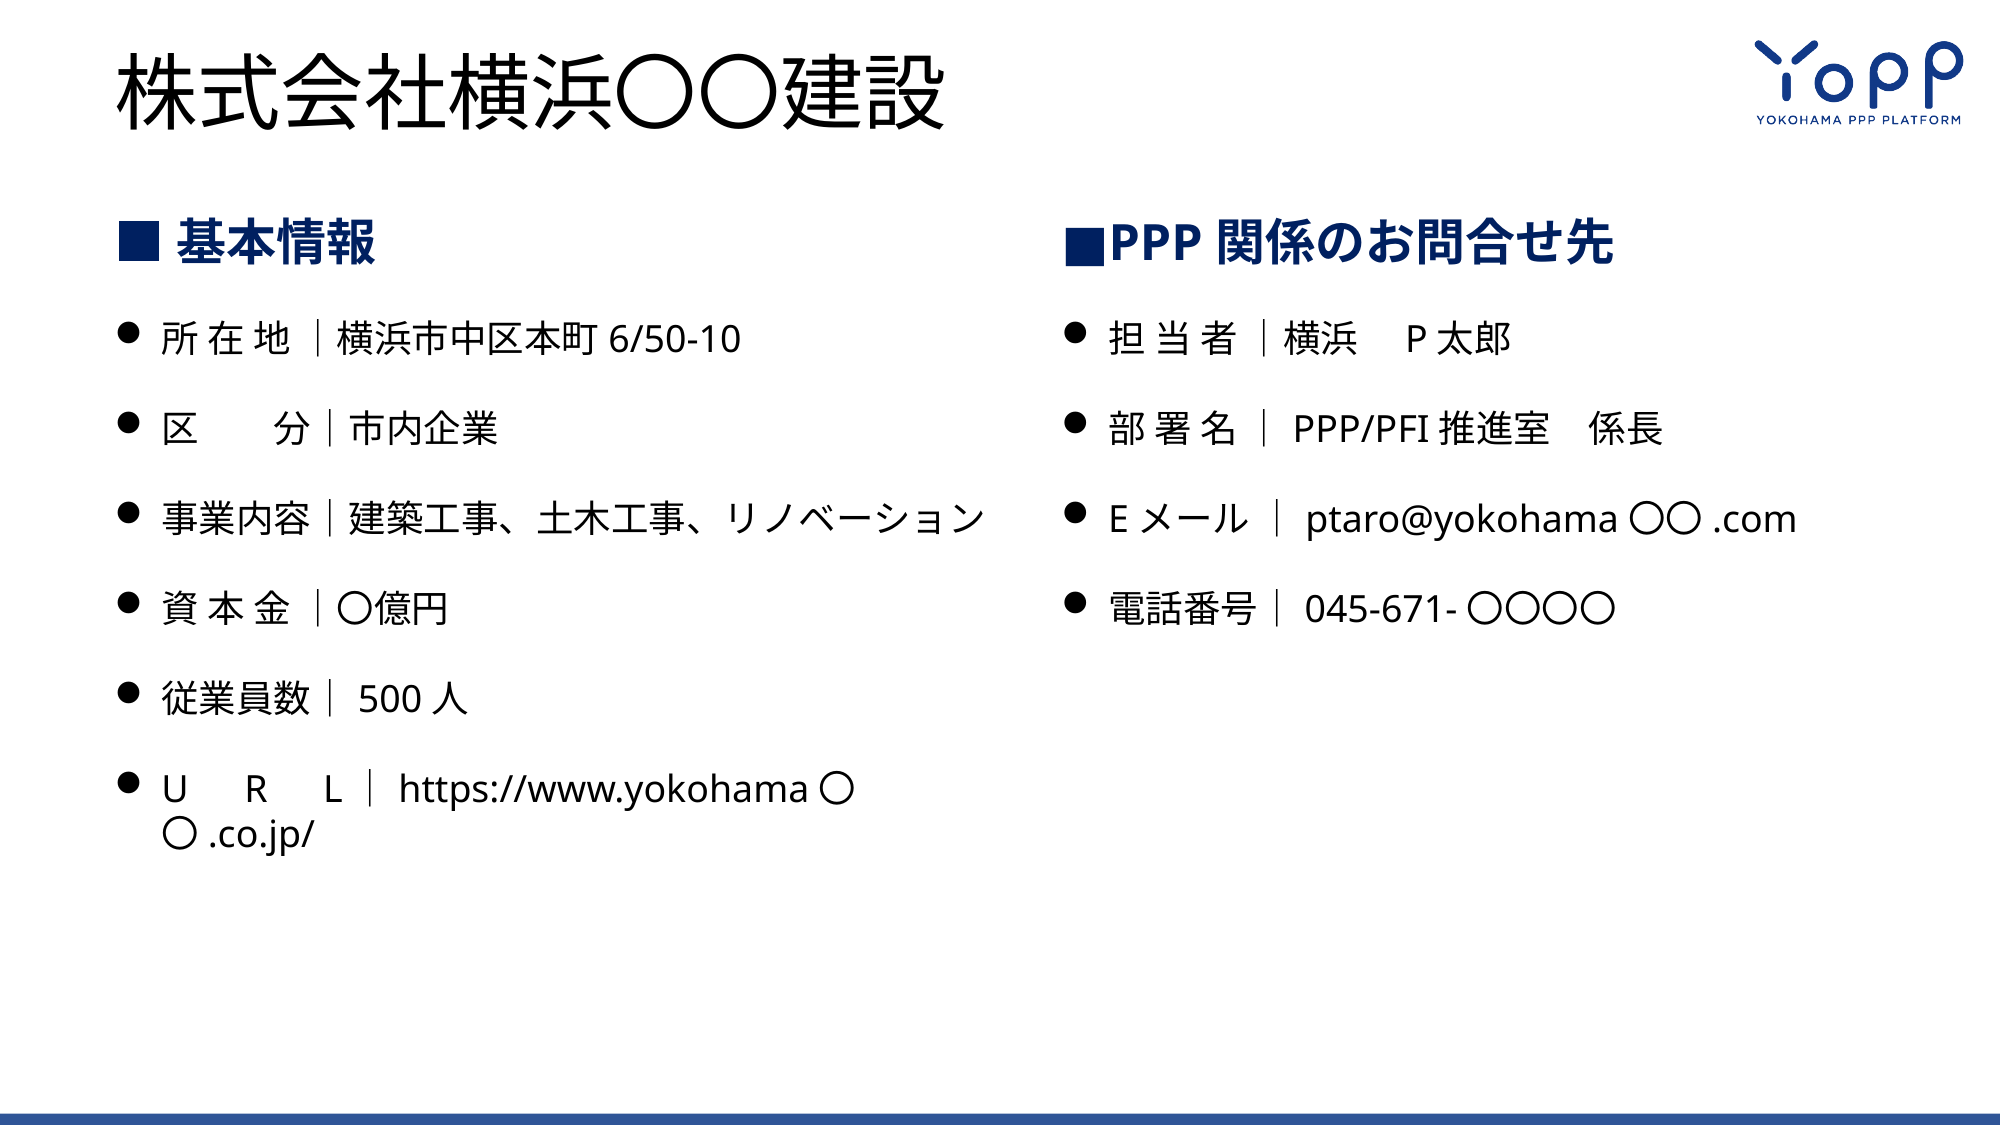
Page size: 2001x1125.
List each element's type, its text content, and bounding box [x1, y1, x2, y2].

text_box ■基本情報 所 在 地 ｜横浜市中区本町6/50-10 区 分｜市内企業 事業内容｜建築工事、土木工事、リノベーション 資 本 金 ｜〇億円 従業員数｜500人 U R L｜https://www.yokohama〇〇.co.jp/ [99, 202, 1002, 998]
text_box 株式会社横浜〇〇建設 [99, 38, 1575, 155]
picture [1746, 32, 1972, 133]
text_box ■PPP関係のお問合せ先 担 当 者 ｜横浜 P太郎 部 署 名 ｜PPP/PFI推進室 係長 Eメール ｜ptaro@yokohama〇〇.com 電話番号｜045-671-〇〇〇〇 [1046, 202, 1904, 773]
